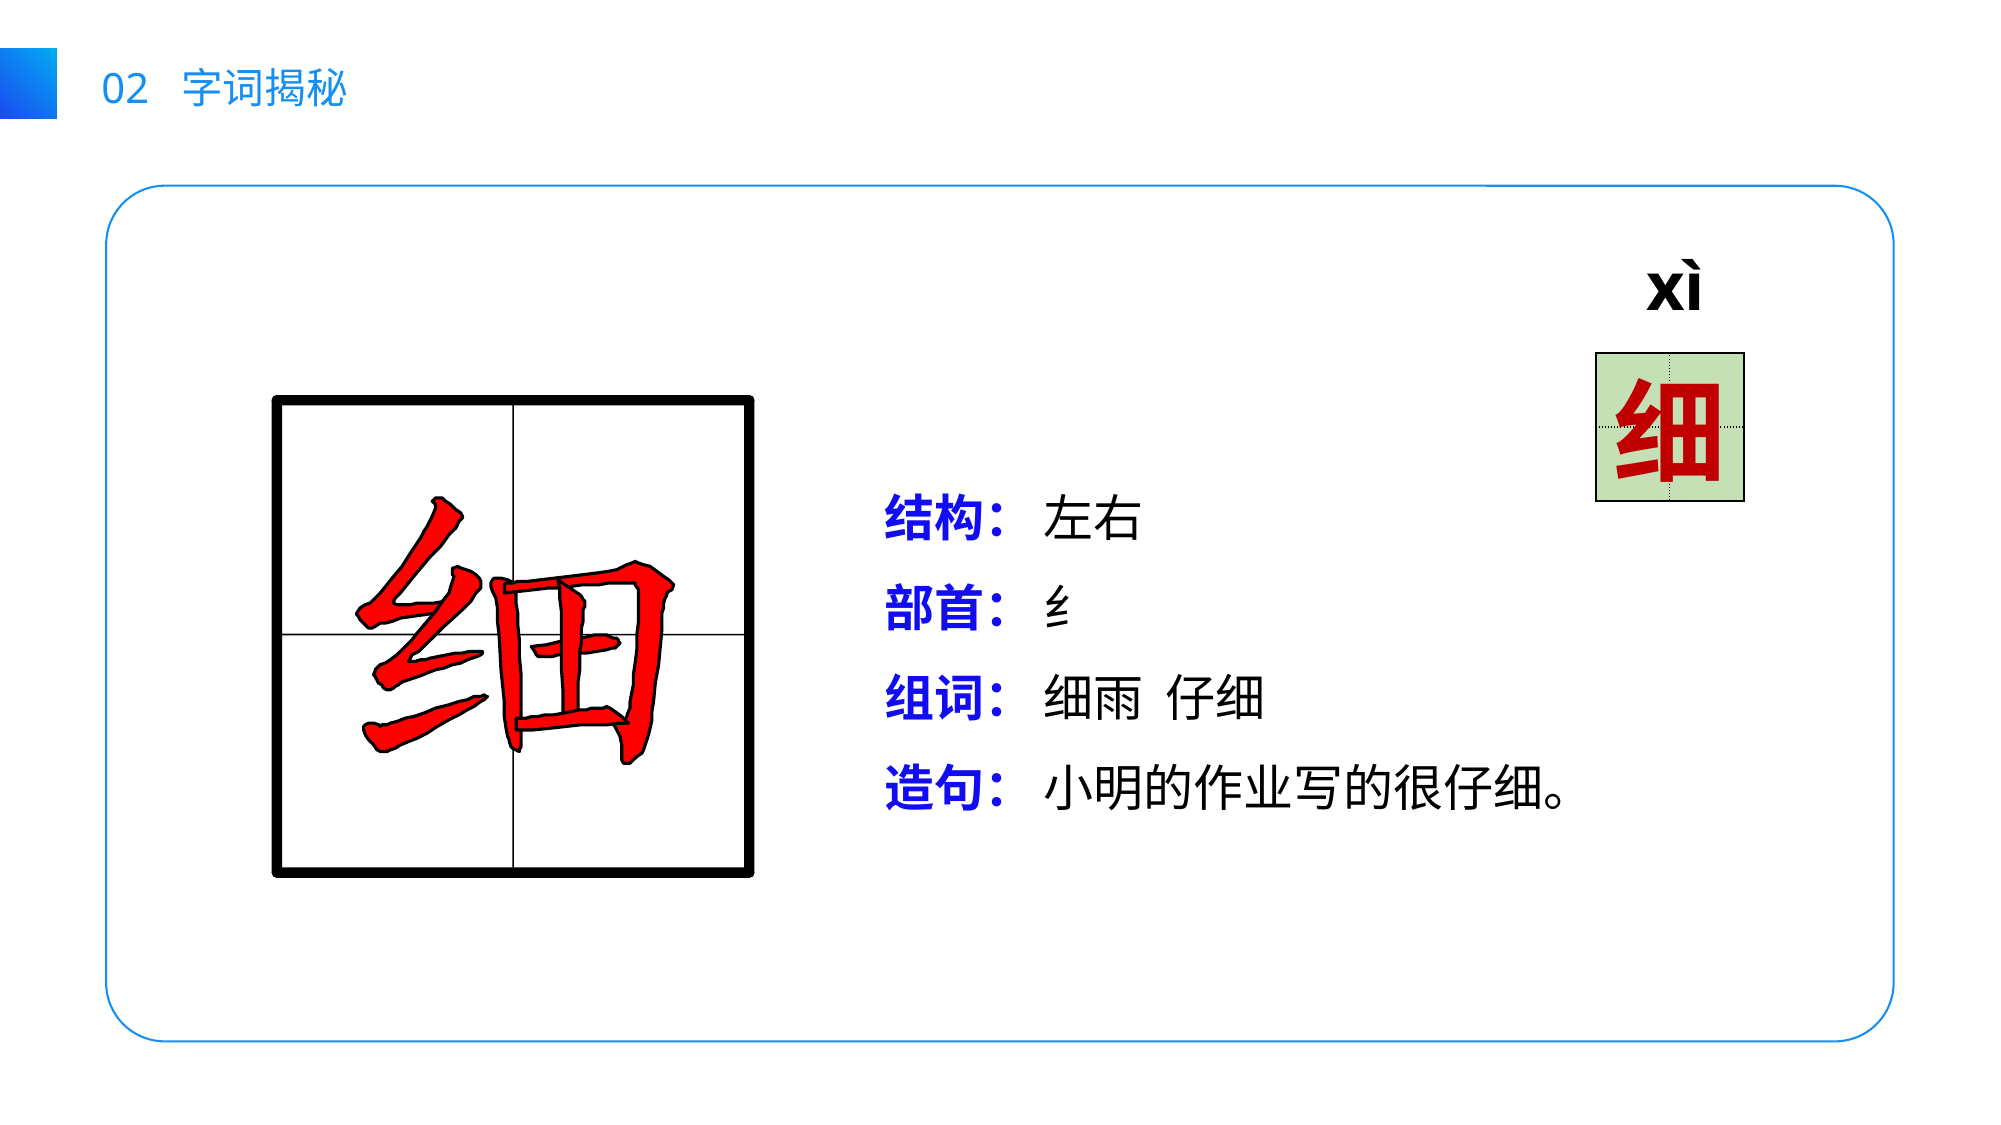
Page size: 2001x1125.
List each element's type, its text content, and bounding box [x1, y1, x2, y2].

text_box 左右 纟 细雨 仔细 小明的作业写的很仔细。 [1028, 448, 1998, 824]
text_box 结构： 部首： 组词： 造句： [869, 448, 1219, 914]
text_box [105, 184, 1895, 1043]
list 02 字词揭秘 [86, 60, 466, 131]
text_box xì [1631, 236, 1741, 332]
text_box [276, 400, 750, 873]
text_box 细 [1598, 354, 1741, 505]
